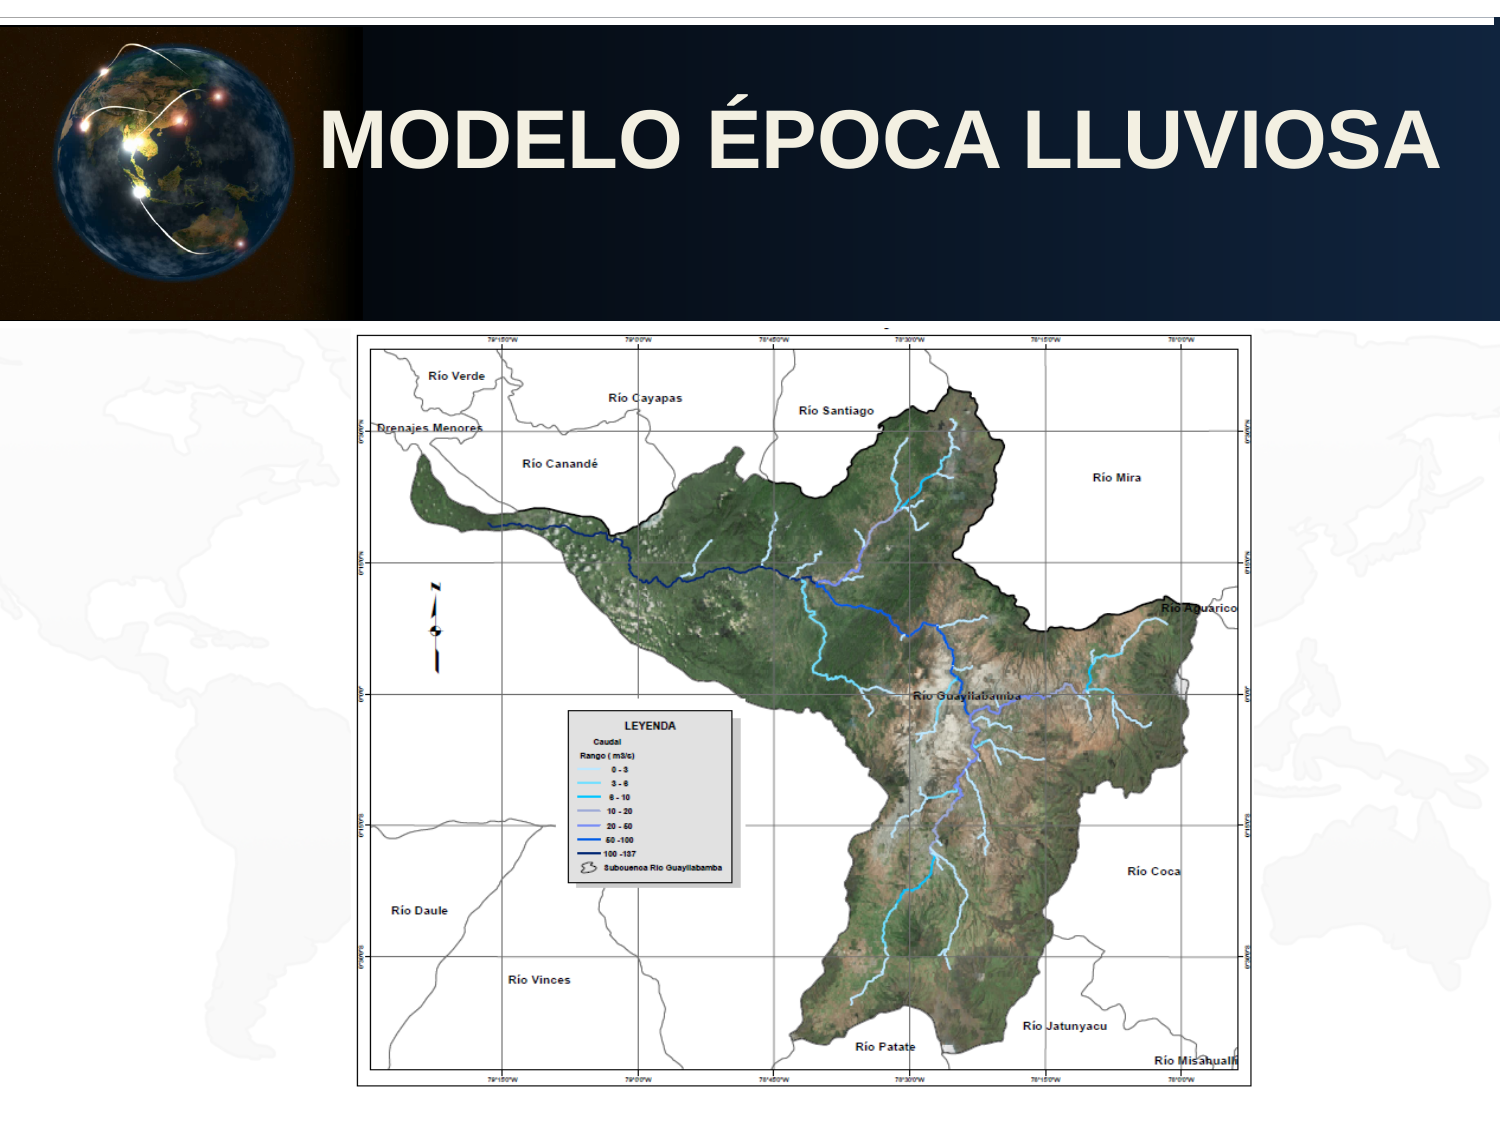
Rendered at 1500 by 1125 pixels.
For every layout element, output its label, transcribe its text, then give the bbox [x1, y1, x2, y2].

picture [0, 27, 1500, 1125]
text_box MODELO ÉPOCA LLUVIOSA [266, 78, 1495, 268]
